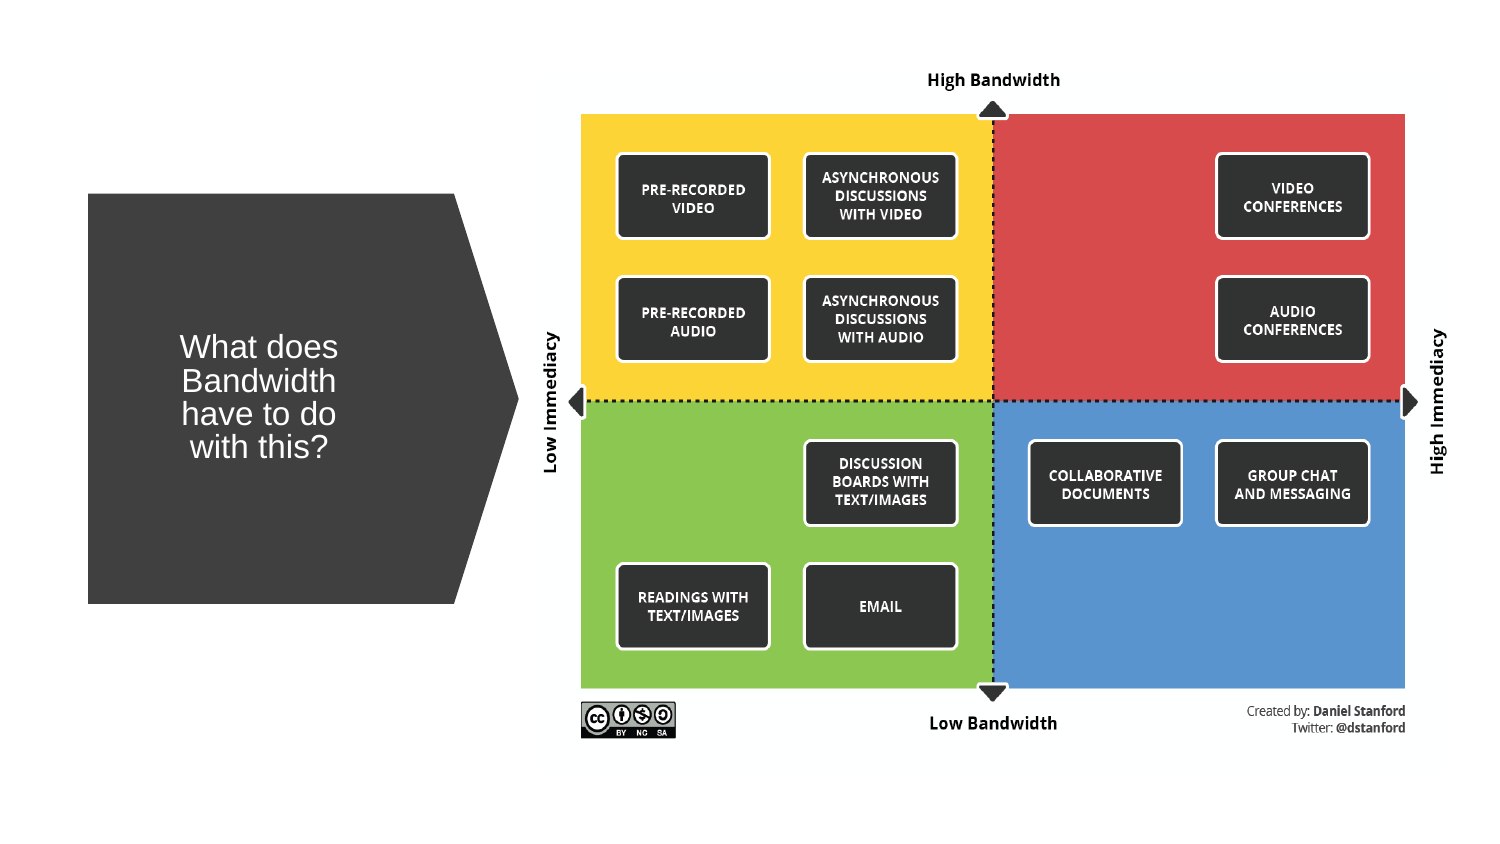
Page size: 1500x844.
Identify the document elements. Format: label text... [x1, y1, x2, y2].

title What does Bandwidth have to do with this? [147, 242, 371, 556]
text_box [86, 191, 521, 606]
picture [540, 69, 1448, 774]
